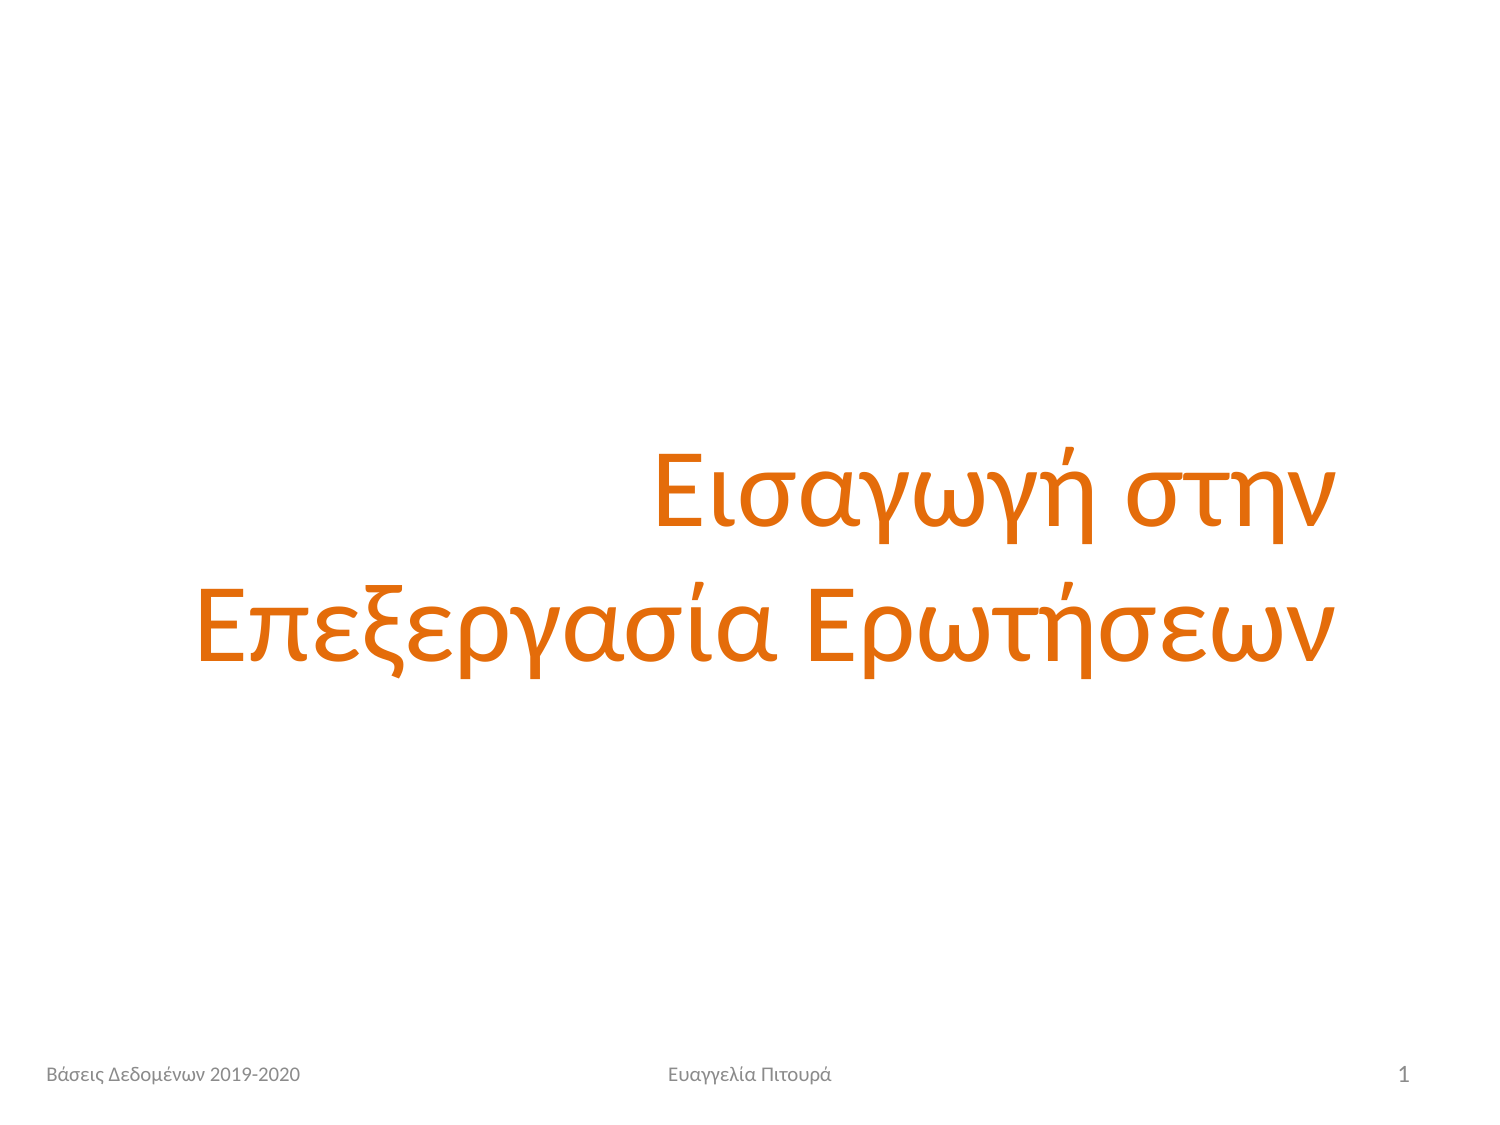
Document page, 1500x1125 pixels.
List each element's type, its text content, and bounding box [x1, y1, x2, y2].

footer Ευαγγελία Πιτουρά [512, 1042, 988, 1103]
slide_number 1 [1074, 1042, 1425, 1103]
slide_number Βάσεις Δεδομένων 2019-2020 [31, 1042, 382, 1103]
text_box Εισαγωγή στην Επεξεργασία Ερωτήσεων [119, 406, 1353, 692]
